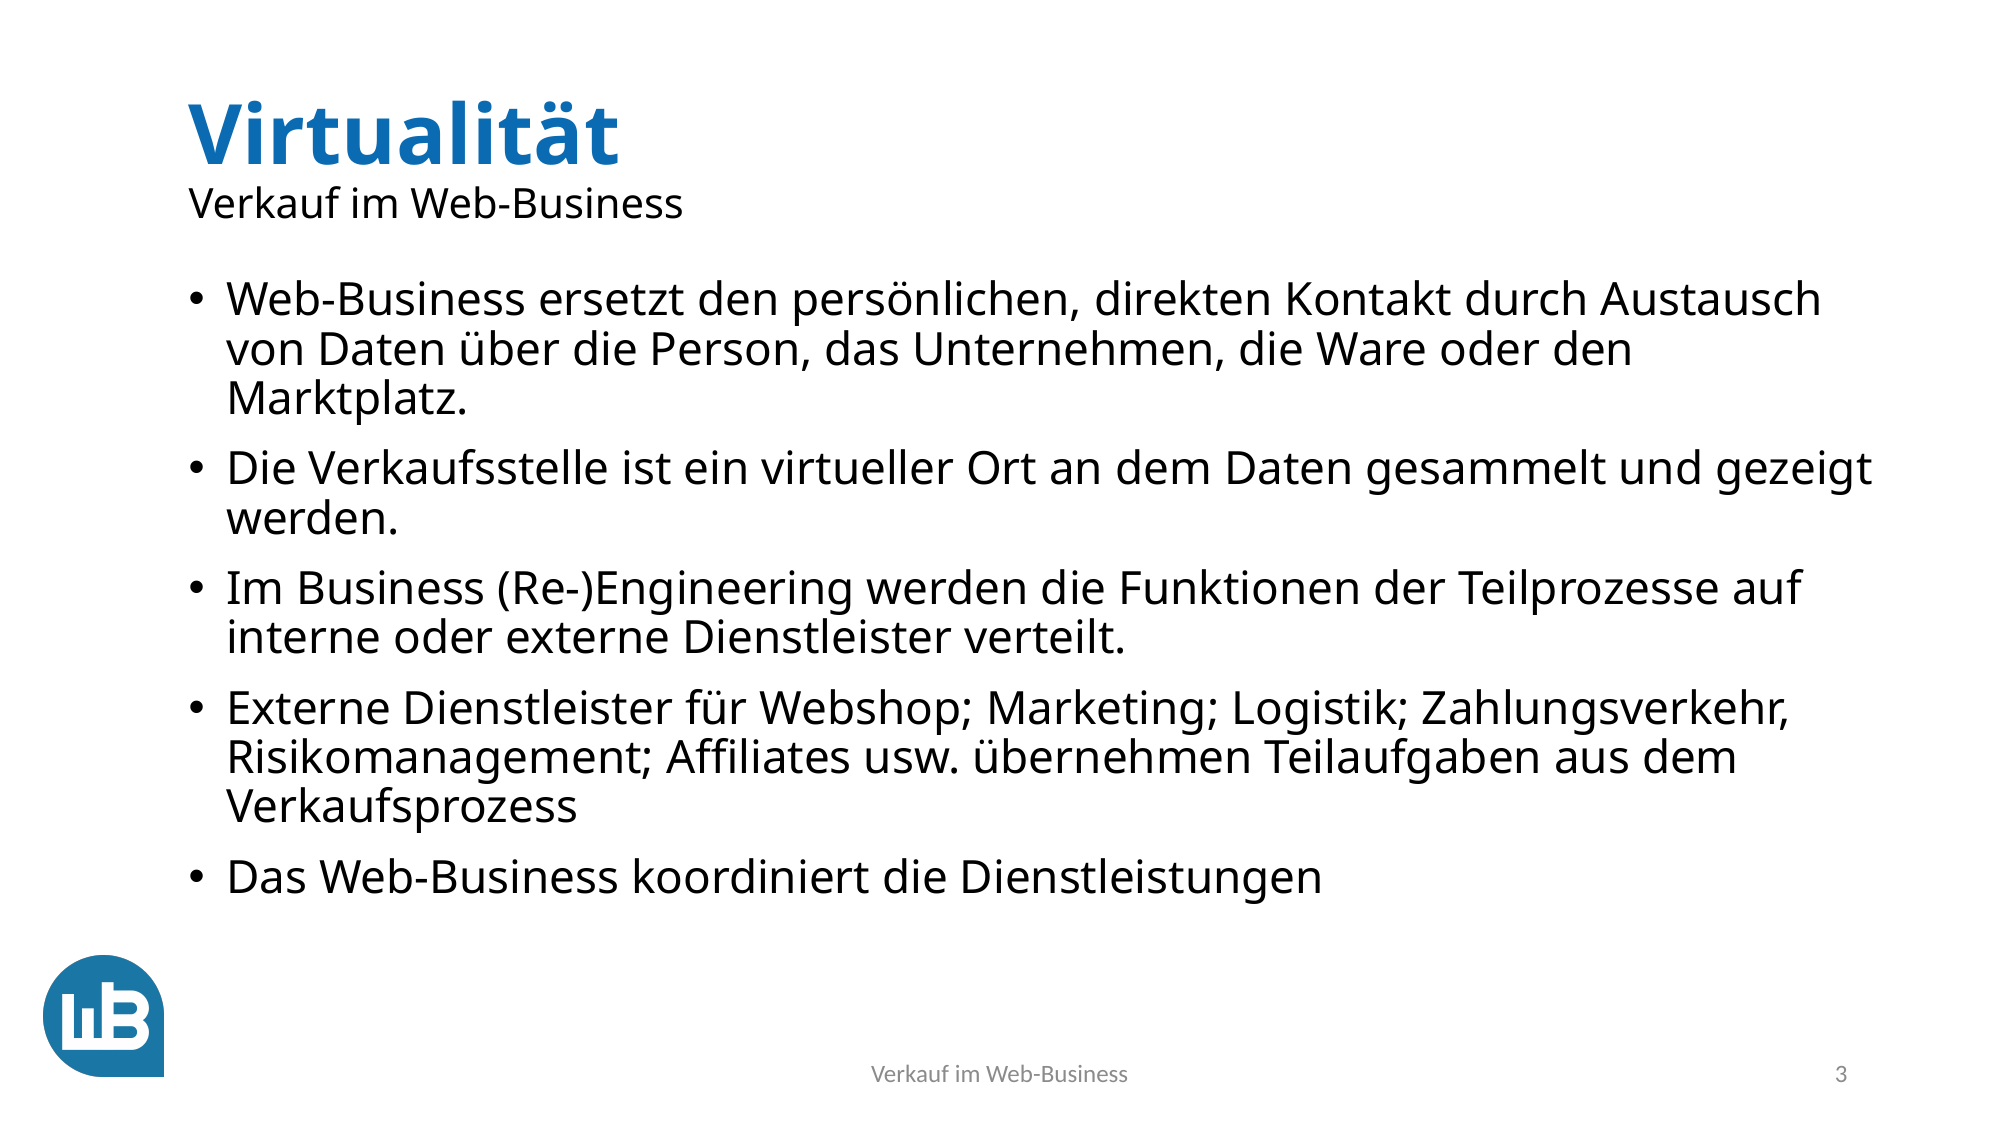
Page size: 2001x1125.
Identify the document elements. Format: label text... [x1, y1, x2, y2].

slide_number 3 [1412, 1042, 1863, 1103]
picture [42, 955, 164, 1077]
footer Verkauf im Web-Business [662, 1042, 1338, 1103]
list Web-Business ersetzt den persönlichen, direkten Kontakt durch Austausch von Daten über die Person, das Unternehmen, die Ware oder den Marktplatz. Die Verkaufsstelle ist ein virtueller Ort an dem Daten gesammelt und gezeigt werden. Im Business (Re-)Engineering werden die Funktionen der Teilprozesse auf interne oder externe Dienstleister verteilt. Externe Dienstleister für Webshop; Marketing; Logistik; Zahlungsverkehr, Risikomanagement; Affiliates usw. übernehmen Teilaufgaben aus dem Verkaufsprozess Das Web-Business koordiniert die Dienstleistungen [173, 268, 1899, 906]
title Virtualität Verkauf im Web-Business [173, 51, 1899, 268]
